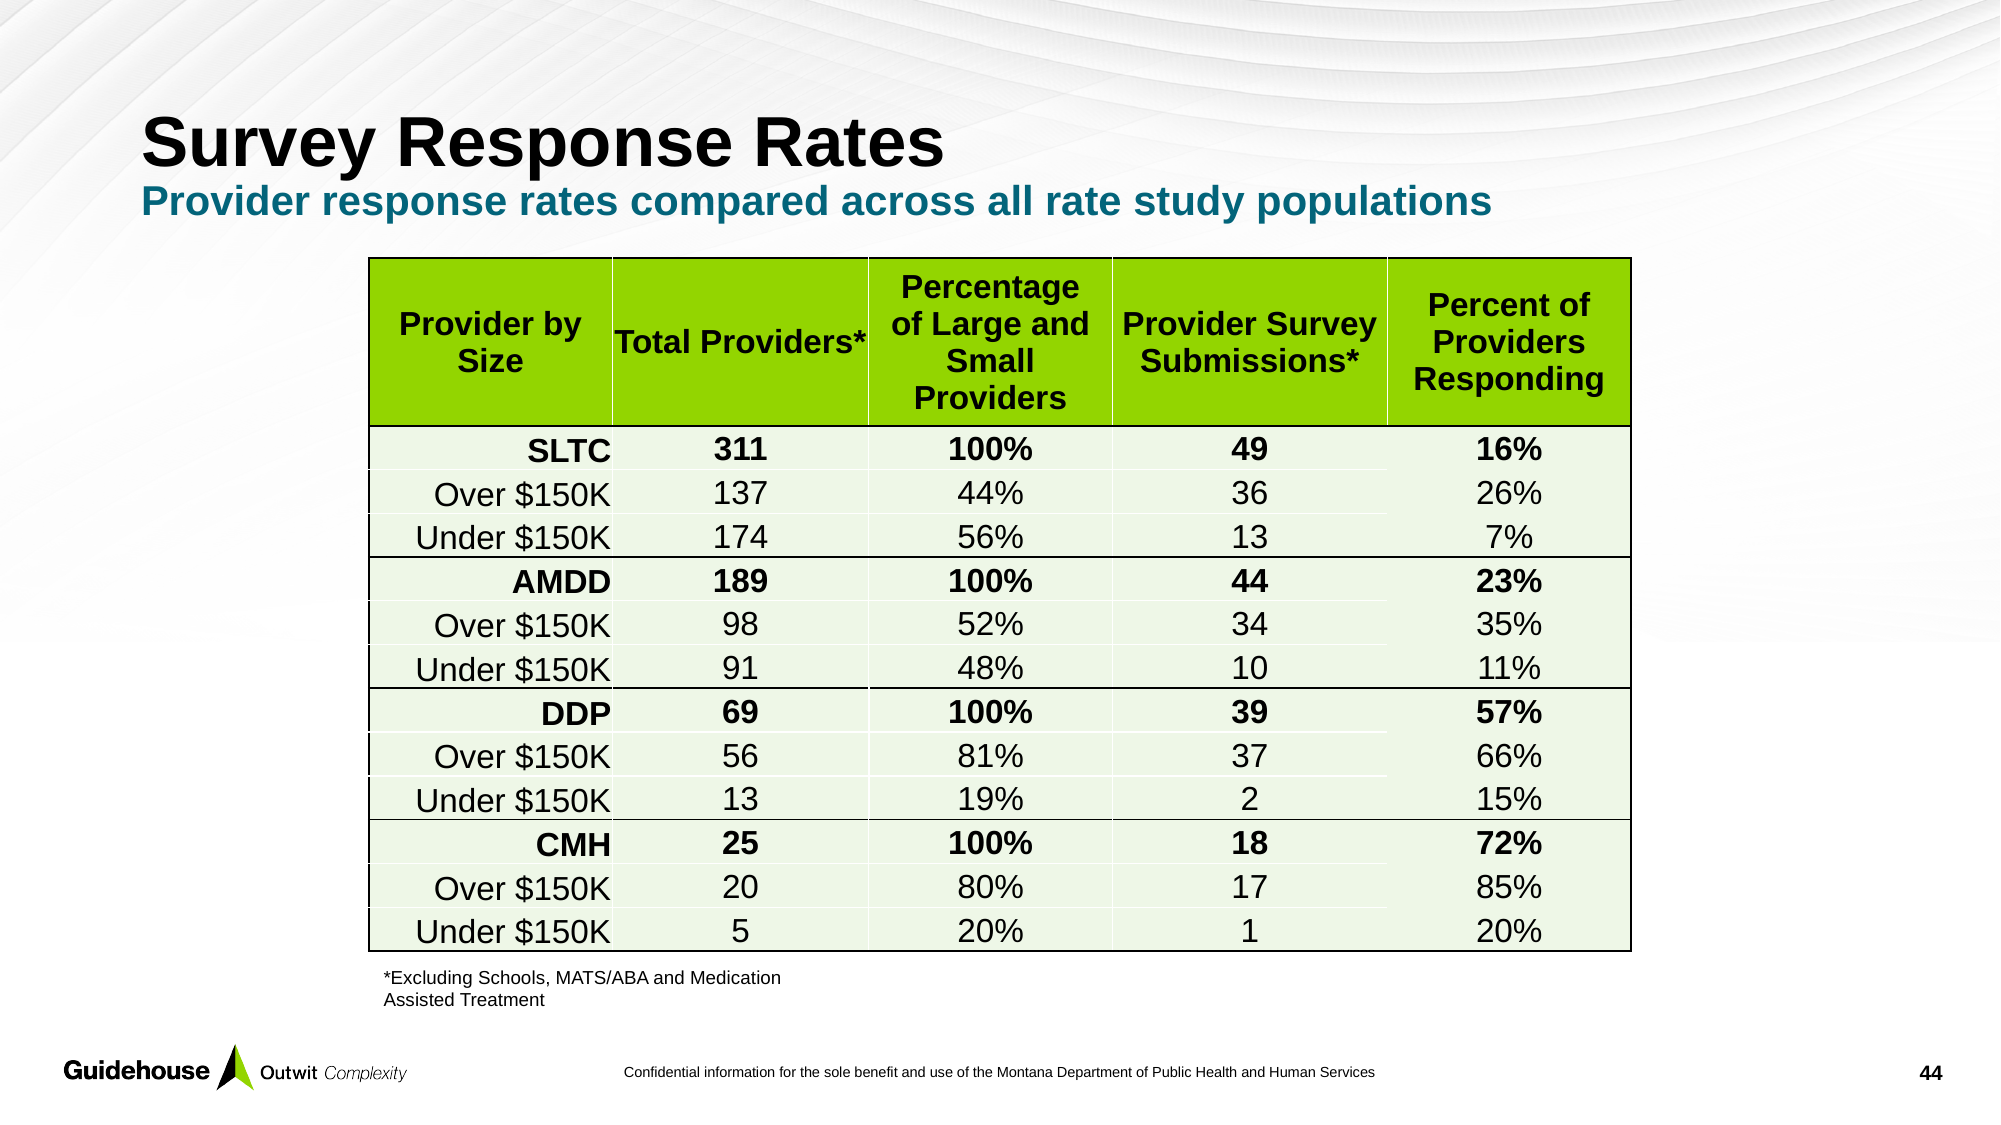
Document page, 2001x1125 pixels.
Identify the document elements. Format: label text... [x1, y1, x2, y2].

table_cell 37 [1113, 733, 1387, 775]
table_cell 311 [613, 427, 868, 469]
text_box *Excluding Schools, MATS/ABA and Medication Assisted Treatment [368, 958, 853, 1018]
table_cell 20% [1387, 907, 1630, 950]
table_cell 19% [870, 777, 1112, 819]
table_cell 85% [1387, 863, 1630, 907]
table_cell CMH [370, 820, 612, 863]
text_box Analysis for rate study purposes ONLY. [0, 0, 2000, 642]
table_cell 81% [870, 733, 1112, 775]
table_cell 35% [1387, 601, 1630, 644]
table_cell 98 [613, 601, 868, 644]
slide_number 44 [1507, 1042, 1958, 1102]
table_cell 39 [1113, 689, 1387, 731]
table_cell 100% [869, 558, 1112, 600]
table_cell 69 [613, 689, 868, 731]
table_cell 11% [1387, 644, 1630, 687]
table_cell 189 [613, 558, 868, 600]
table_cell Over $150K [370, 601, 612, 644]
table_cell 57% [1387, 689, 1630, 732]
table_header Total Providers*​ [613, 259, 868, 425]
table_cell 100% [869, 820, 1112, 863]
table_header Provider by Size​ [370, 259, 612, 425]
table_cell 23% [1387, 558, 1630, 601]
table_cell SLTC [370, 427, 612, 469]
table_cell 100% [869, 427, 1112, 469]
table_cell 2 [1113, 777, 1387, 819]
table_cell 66% [1387, 732, 1630, 776]
table_cell 25 [613, 820, 868, 863]
table_header Percentage of Large and Small Providers​ [869, 259, 1112, 425]
table_cell 56 [613, 733, 868, 775]
table_cell 18 [1113, 820, 1387, 863]
table_header Percent of Providers Responding​ [1388, 259, 1630, 425]
table_cell 20% [869, 908, 1112, 950]
table_cell Over $150K [370, 864, 612, 907]
table_cell Under $150K [370, 645, 612, 687]
table_cell Over $150K [370, 733, 612, 775]
table_cell 80% [869, 864, 1112, 907]
table_cell AMDD [370, 558, 612, 600]
table_cell Under $150K [370, 908, 612, 950]
picture [59, 1042, 411, 1092]
table_cell 5 [613, 908, 868, 950]
table_cell 20 [613, 864, 868, 907]
title Survey Response Rates [126, 73, 1874, 152]
table_cell 15% [1387, 776, 1630, 819]
table_cell 17 [1113, 864, 1387, 907]
table_cell Under $150K [370, 777, 612, 819]
table_cell 174 [613, 514, 868, 556]
table_cell 100% [870, 689, 1112, 731]
table_cell 44 [1113, 558, 1387, 600]
table_cell 49 [1113, 427, 1387, 469]
table_cell Over $150K [370, 470, 612, 513]
table_cell 56% [869, 514, 1112, 556]
table_cell 72% [1387, 820, 1630, 863]
table_cell DDP [370, 689, 612, 731]
table_cell 16% [1387, 427, 1630, 469]
table_cell Under $150K [370, 514, 612, 556]
table_cell 26% [1387, 469, 1630, 513]
table_cell 44% [869, 470, 1112, 513]
text_box Provider response rates compared across all rate study populations [126, 152, 1874, 232]
table_cell 36 [1113, 470, 1387, 513]
table_cell 13 [613, 777, 868, 819]
table_cell 1 [1113, 908, 1387, 950]
table_cell 7% [1387, 513, 1630, 556]
table_cell 13 [1113, 514, 1387, 556]
table_cell 34 [1113, 601, 1387, 644]
table_cell 52% [869, 601, 1112, 644]
table_header Provider Survey Submissions*​ [1113, 259, 1387, 425]
table_cell 10 [1113, 645, 1387, 687]
table_cell 137 [613, 470, 868, 513]
table_cell 48% [869, 645, 1112, 687]
table_cell 91 [613, 645, 868, 687]
